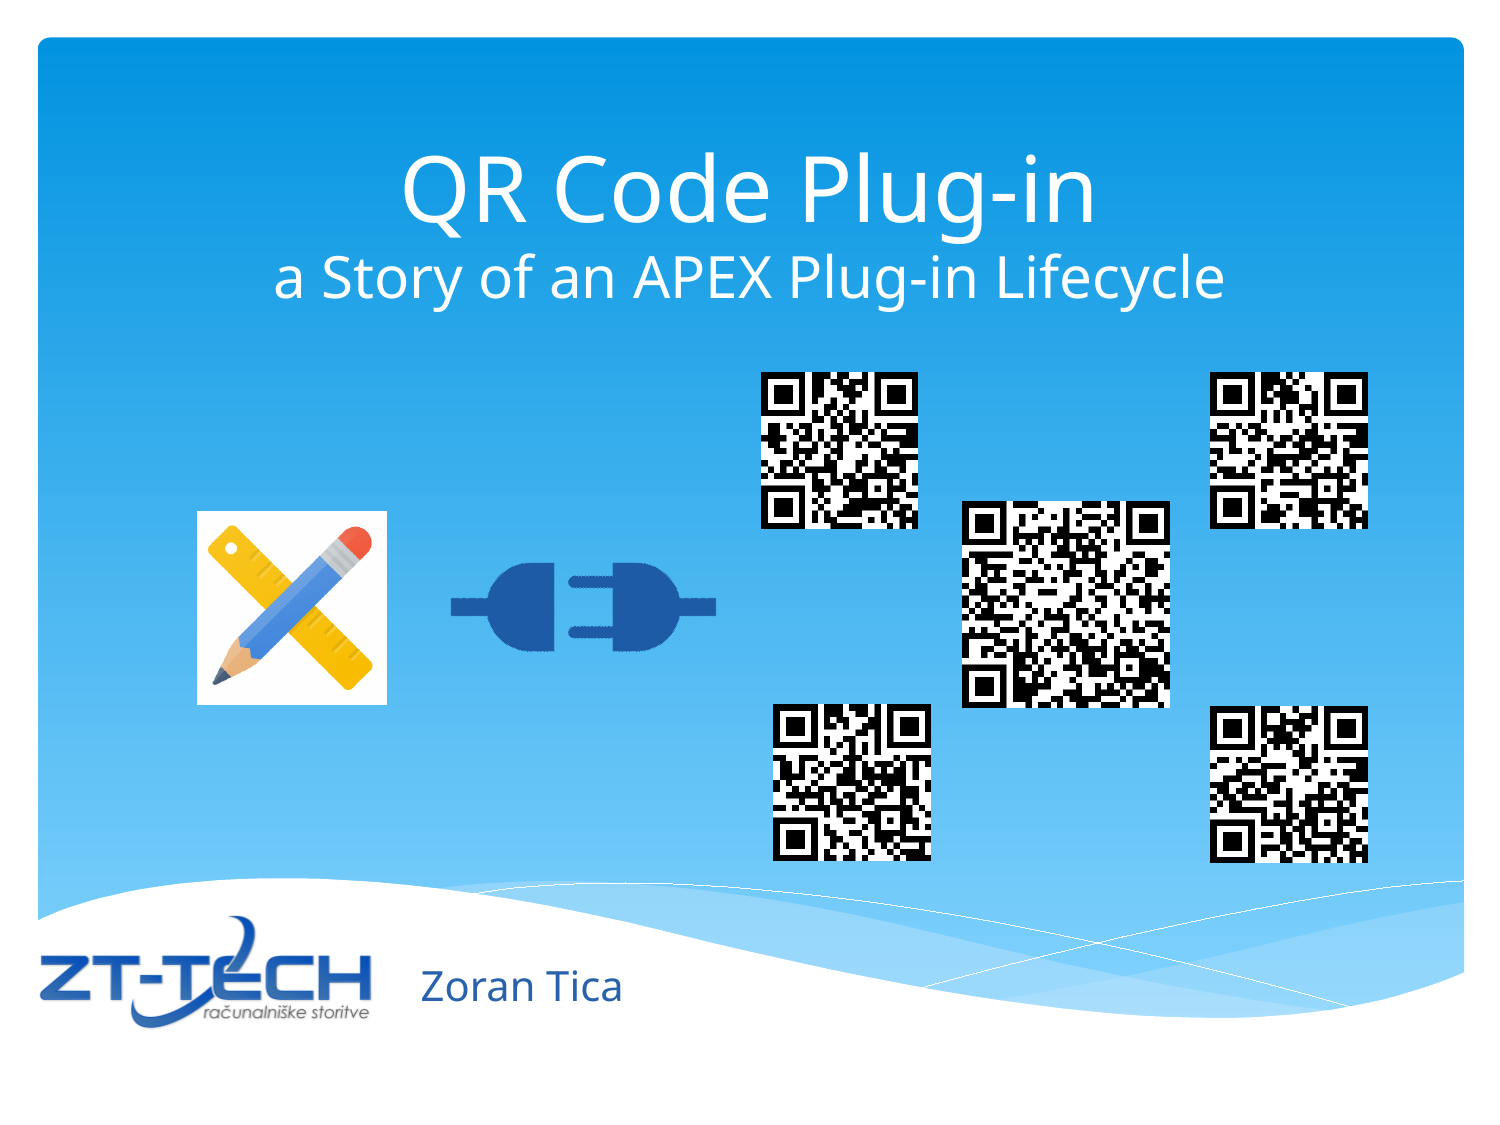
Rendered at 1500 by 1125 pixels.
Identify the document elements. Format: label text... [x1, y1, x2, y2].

picture [197, 510, 387, 705]
picture [761, 371, 919, 529]
picture [773, 703, 931, 861]
picture [962, 501, 1170, 709]
picture [1210, 371, 1368, 529]
picture [24, 904, 389, 1047]
title QR Code Plug-in a Story of an APEX Plug-in Lifecycle [112, 90, 1388, 319]
subtitle Zoran Tica [394, 952, 661, 1026]
picture [1210, 706, 1368, 864]
picture [483, 507, 684, 708]
